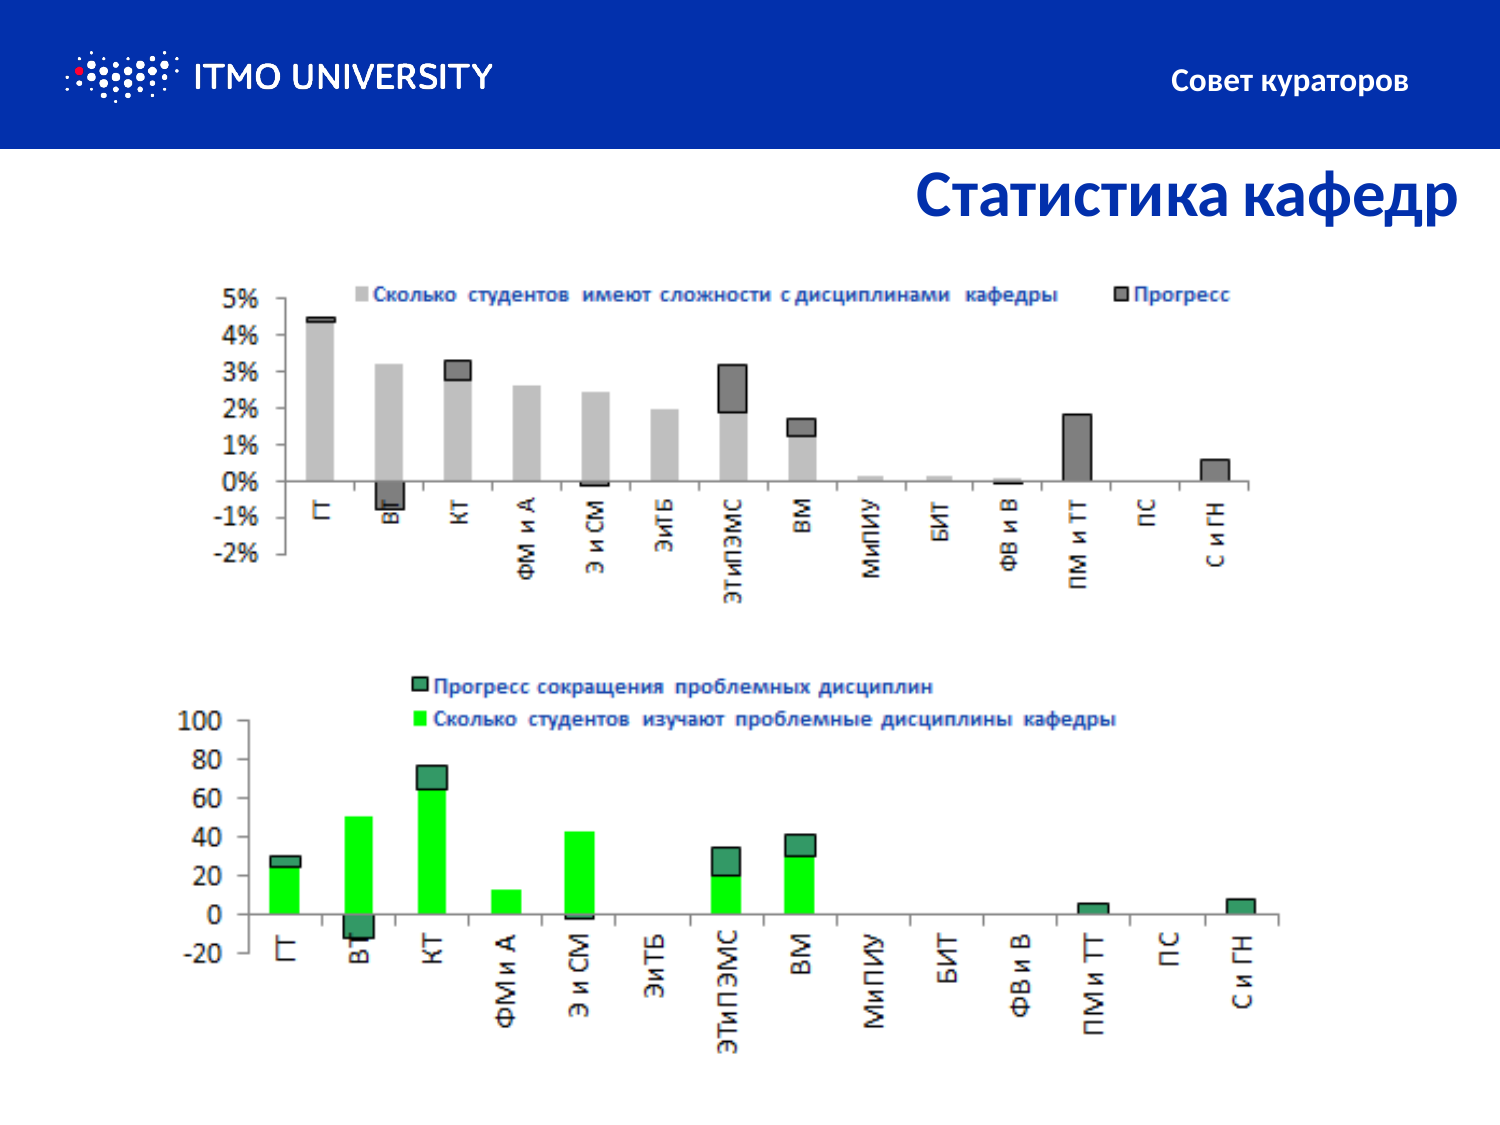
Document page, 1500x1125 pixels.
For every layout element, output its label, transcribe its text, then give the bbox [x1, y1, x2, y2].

picture [40, 273, 1304, 1107]
text_box Статистика кафедр [902, 142, 1500, 297]
footer Совет кураторов [661, 48, 1425, 108]
picture [0, 0, 545, 149]
